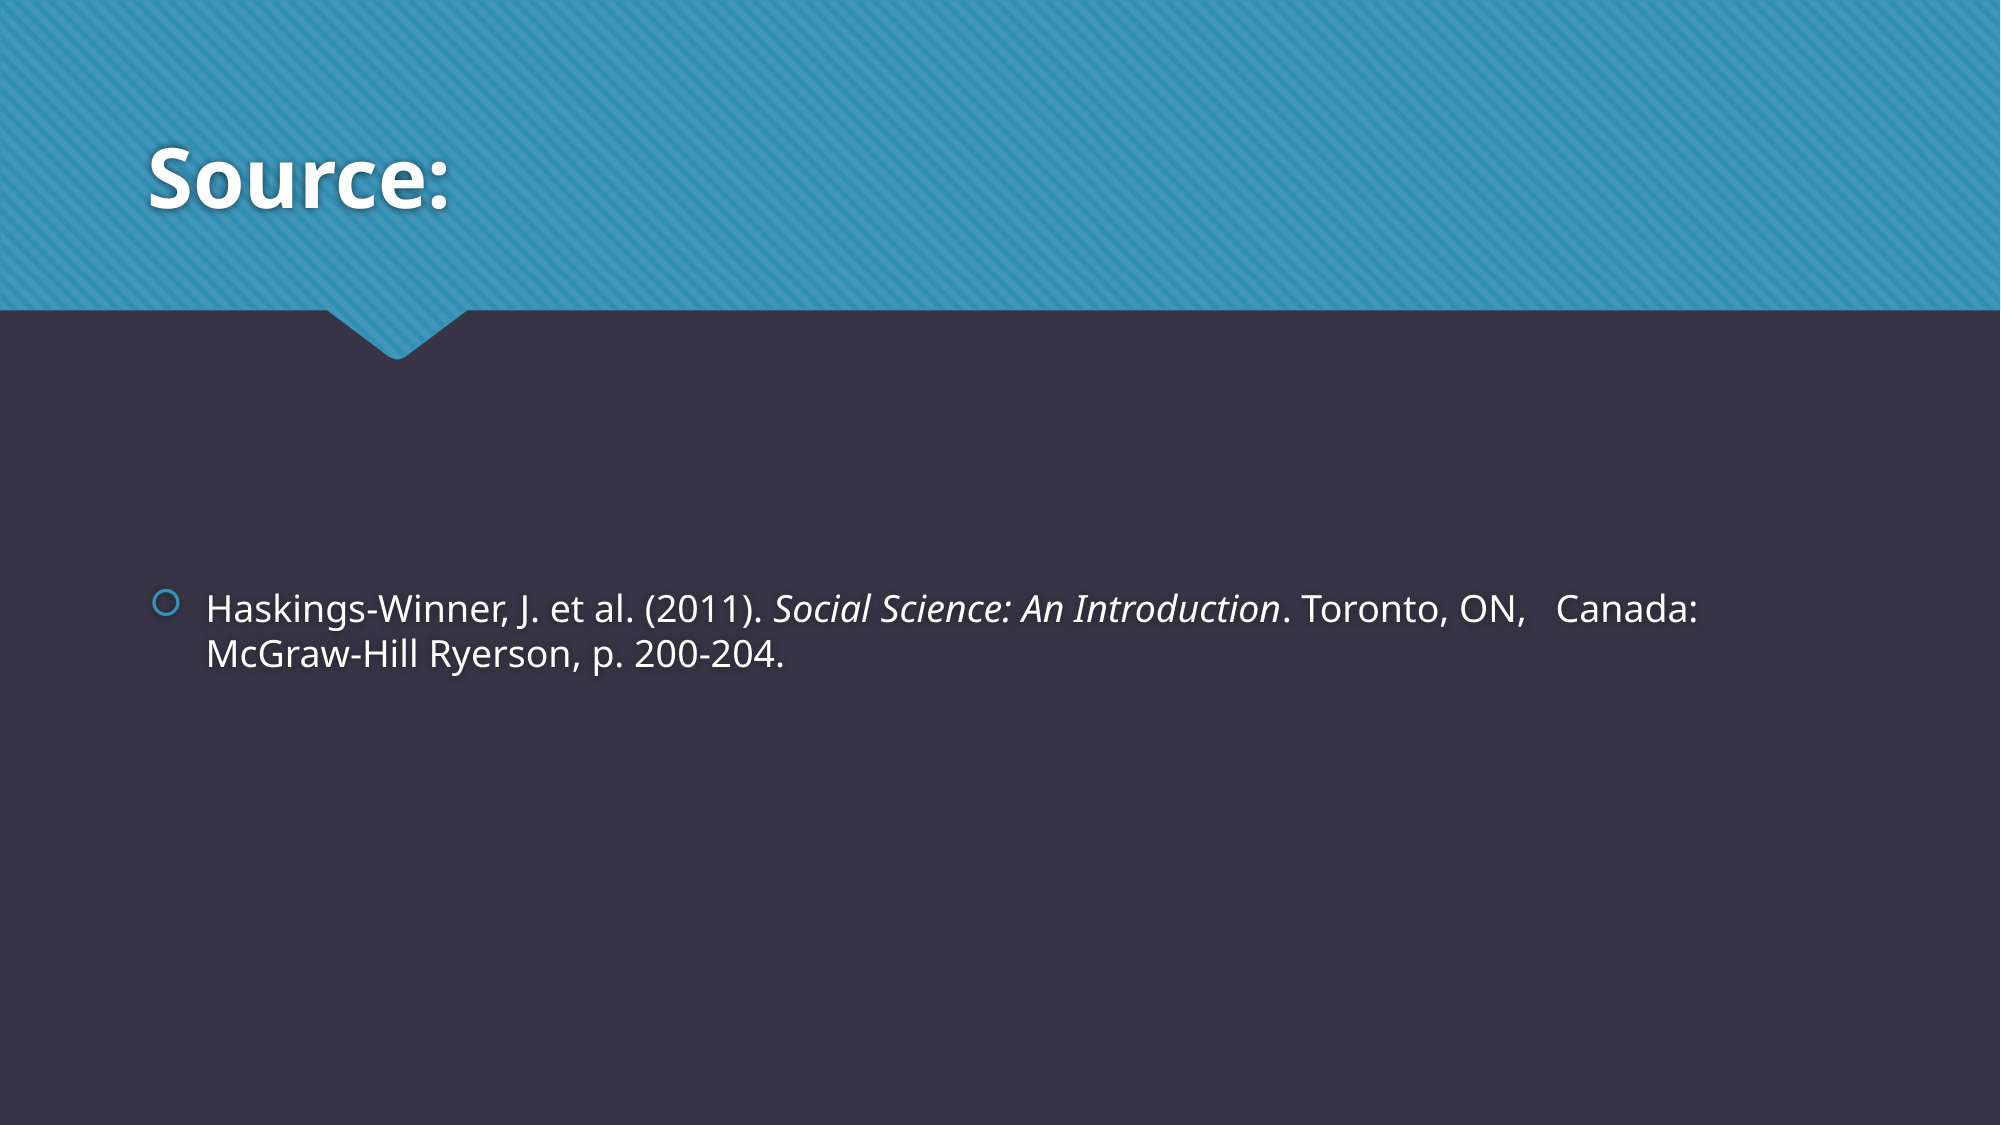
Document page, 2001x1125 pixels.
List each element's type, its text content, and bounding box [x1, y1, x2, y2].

title Source: [132, 73, 1868, 233]
list Haskings-Winner, J. et al. (2011). Social Science: An Introduction. Toronto, ON, Canada: McGraw-Hill Ryerson, p. 200-204. [134, 364, 1866, 962]
